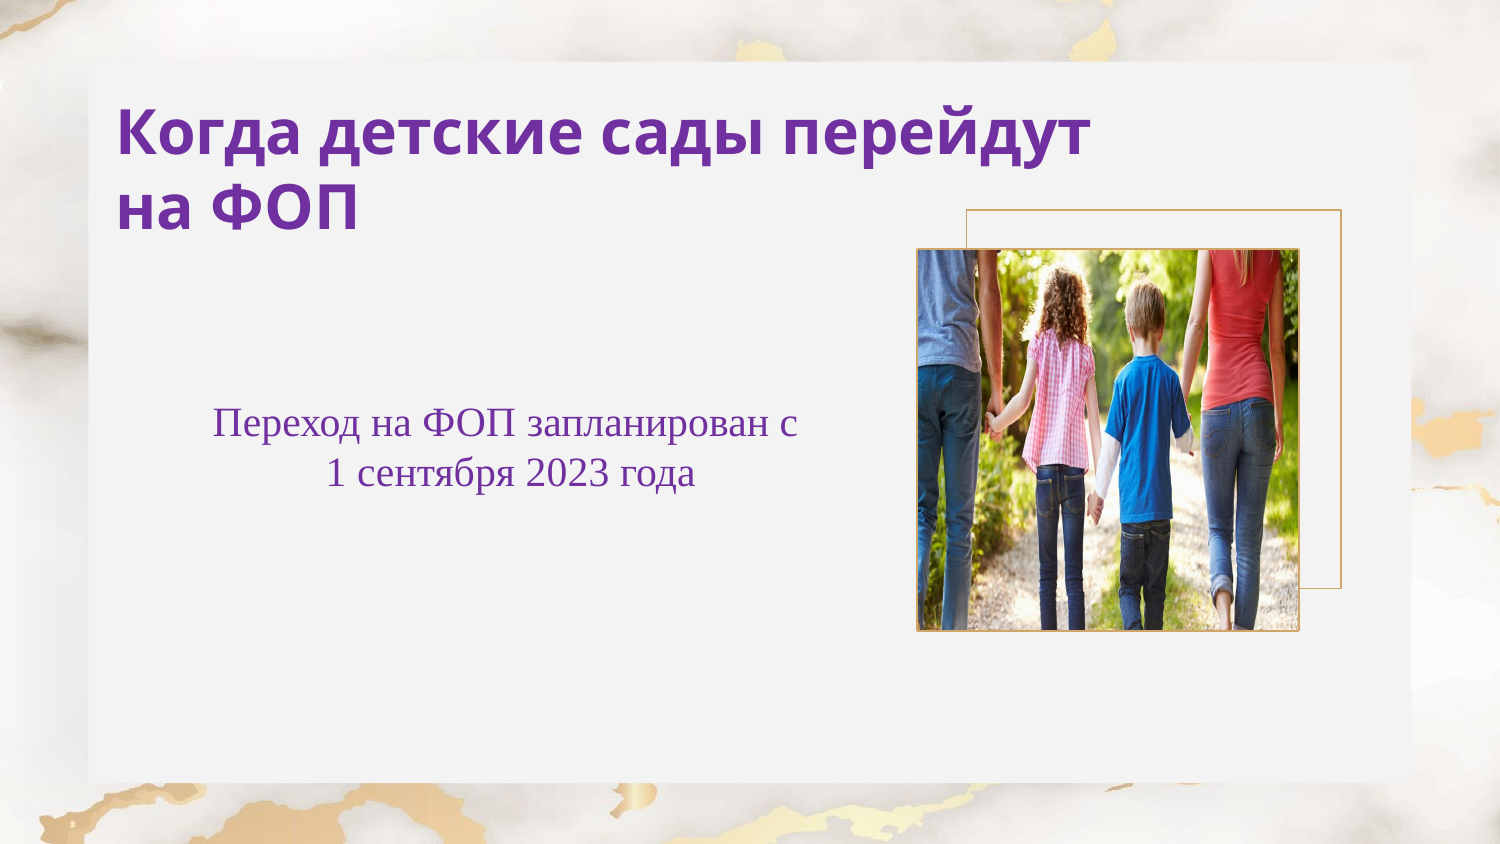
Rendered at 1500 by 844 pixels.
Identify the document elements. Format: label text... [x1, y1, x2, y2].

list Переход на ФОП запланирован с 1 сентября 2023 года [90, 380, 908, 670]
title Когда детские сады перейдут на ФОП [100, 76, 1194, 220]
text_box [966, 209, 1342, 589]
picture [0, 0, 1500, 844]
